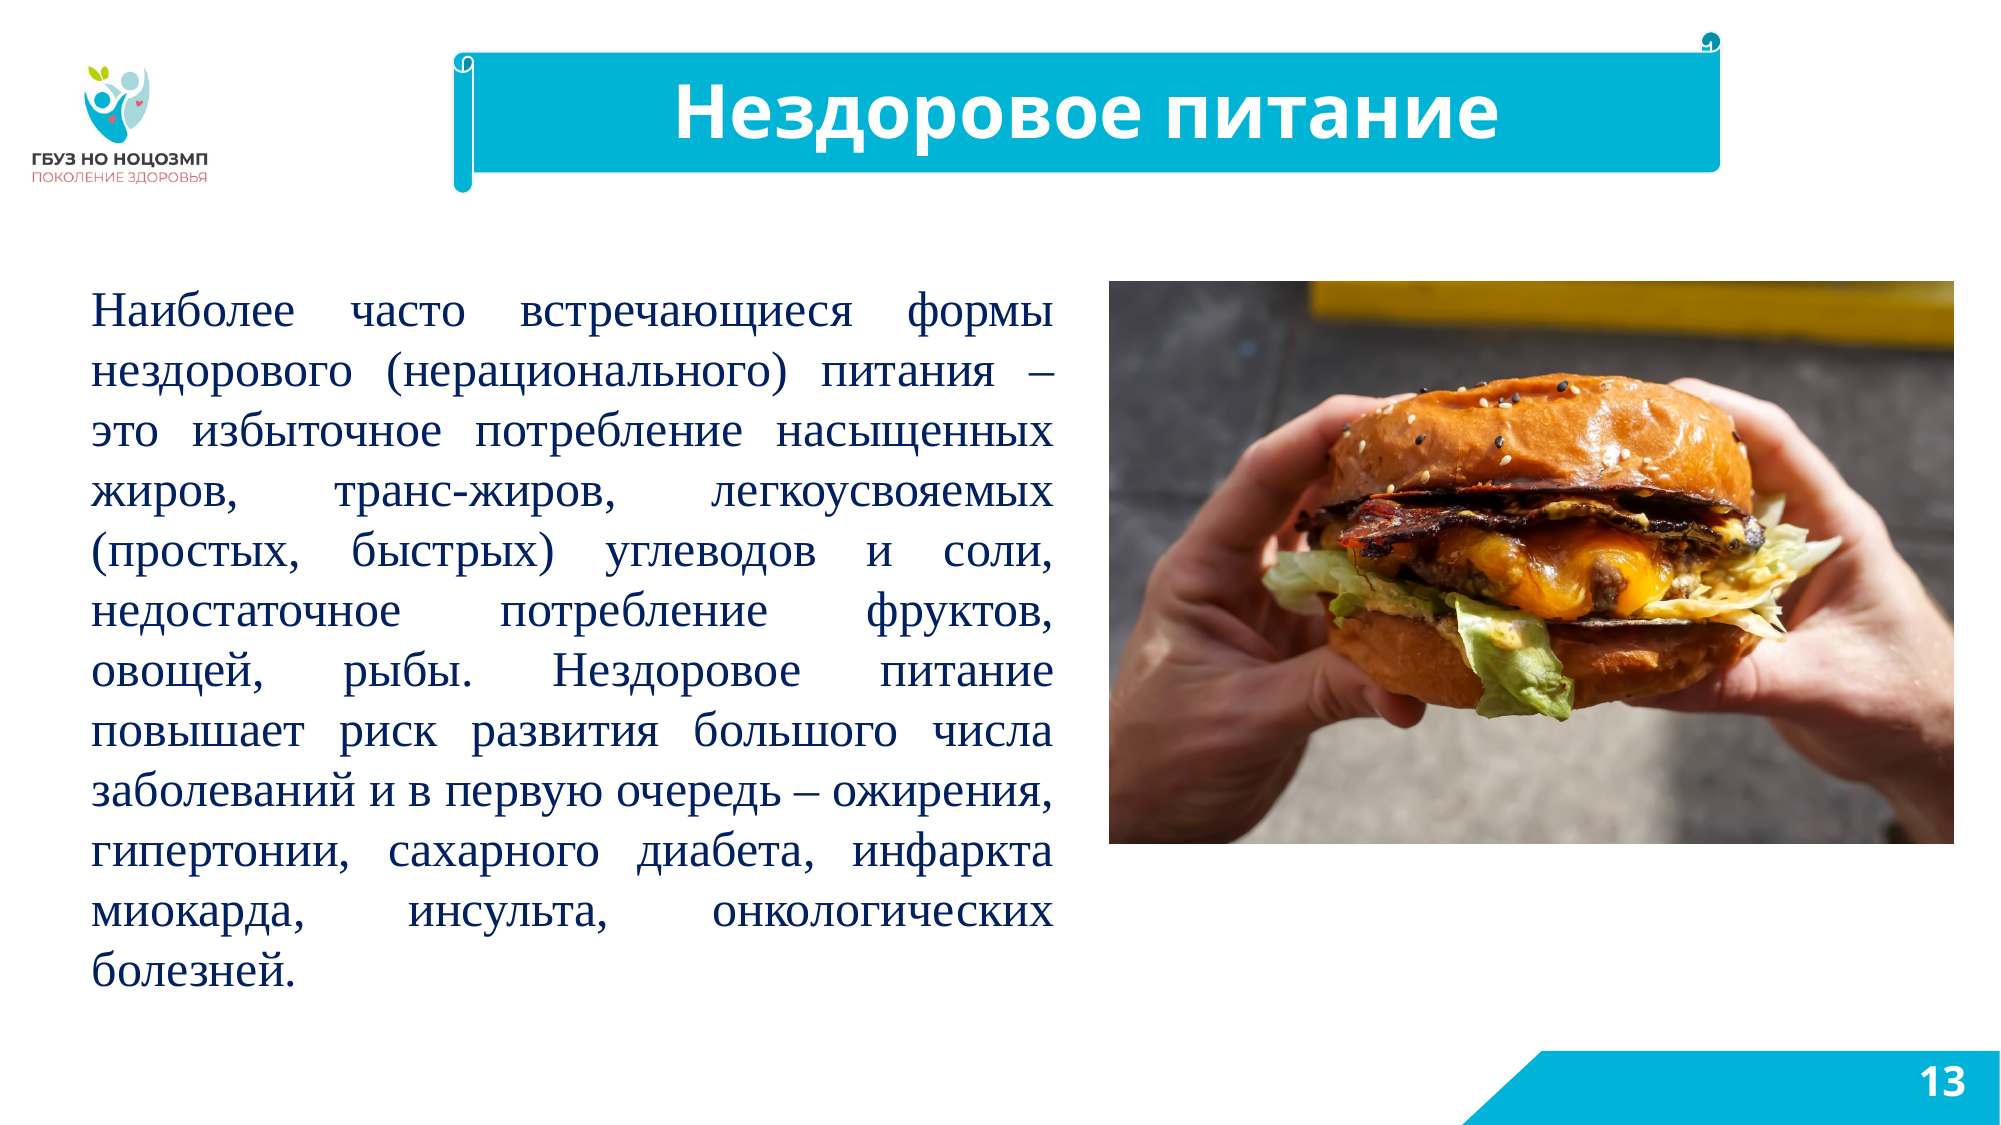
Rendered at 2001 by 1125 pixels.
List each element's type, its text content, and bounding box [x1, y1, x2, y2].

text_box Наиболее часто встречающиеся формы нездорового (нерационального) питания – это избыточное потребление насыщенных жиров, транс-жиров, легкоусвояемых (простых, быстрых) углеводов и соли, недостаточное потребление фруктов, овощей, рыбы. Нездоровое питание повышает риск развития большого числа заболеваний и в первую очередь – ожирения, гипертонии, сахарного диабета, инфаркта миокарда, инсульта, онкологических болезней. [77, 269, 1070, 1004]
text_box [451, 30, 1723, 195]
slide_number 13 [1531, 1053, 1982, 1113]
title Нездоровое питание [499, 61, 1675, 168]
picture [20, 52, 219, 197]
picture [1109, 281, 1954, 844]
